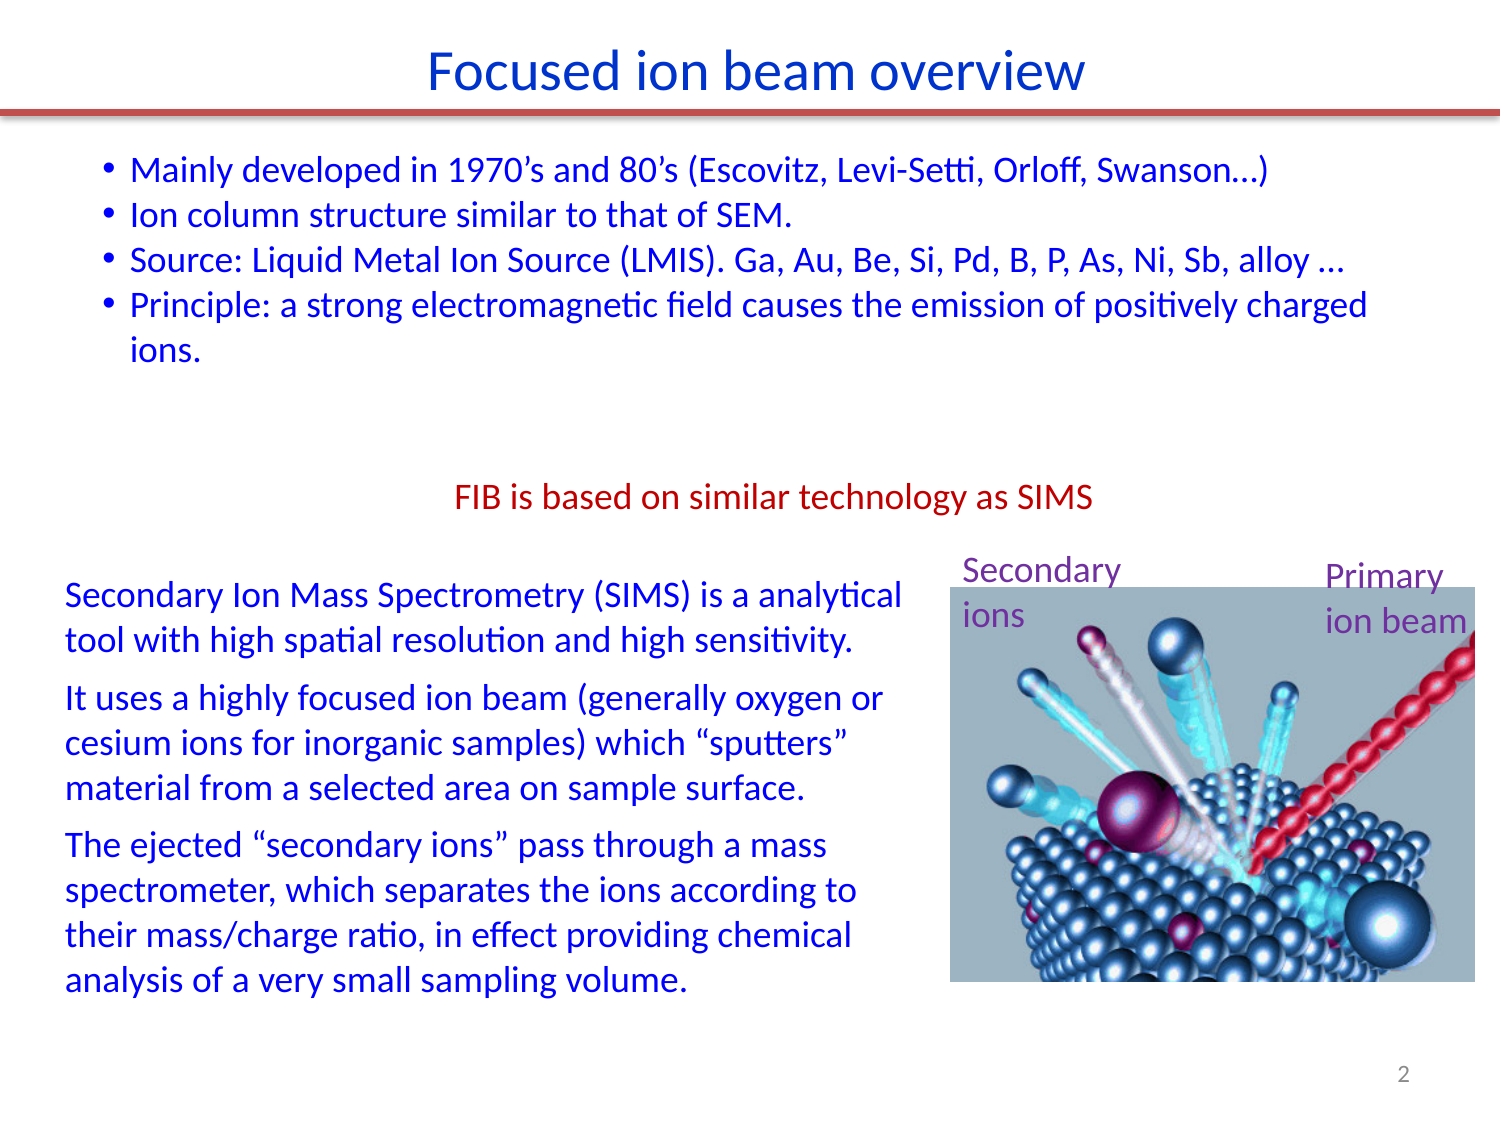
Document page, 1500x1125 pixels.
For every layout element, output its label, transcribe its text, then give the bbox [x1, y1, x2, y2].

text_box Focused ion beam overview [412, 24, 1102, 108]
slide_number 2 [1074, 1042, 1425, 1103]
text_box Mainly developed in 1970’s and 80’s (Escovitz, Levi-Setti, Orloff, Swanson…) Ion column structure similar to that of SEM. Source: Liquid Metal Ion Source (LMIS). Ga, Au, Be, Si, Pd, B, P, As, Ni, Sb, alloy … Principle: a strong electromagnetic field causes the emission of positively charged ions. [87, 137, 1388, 378]
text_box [49, 464, 1476, 1013]
